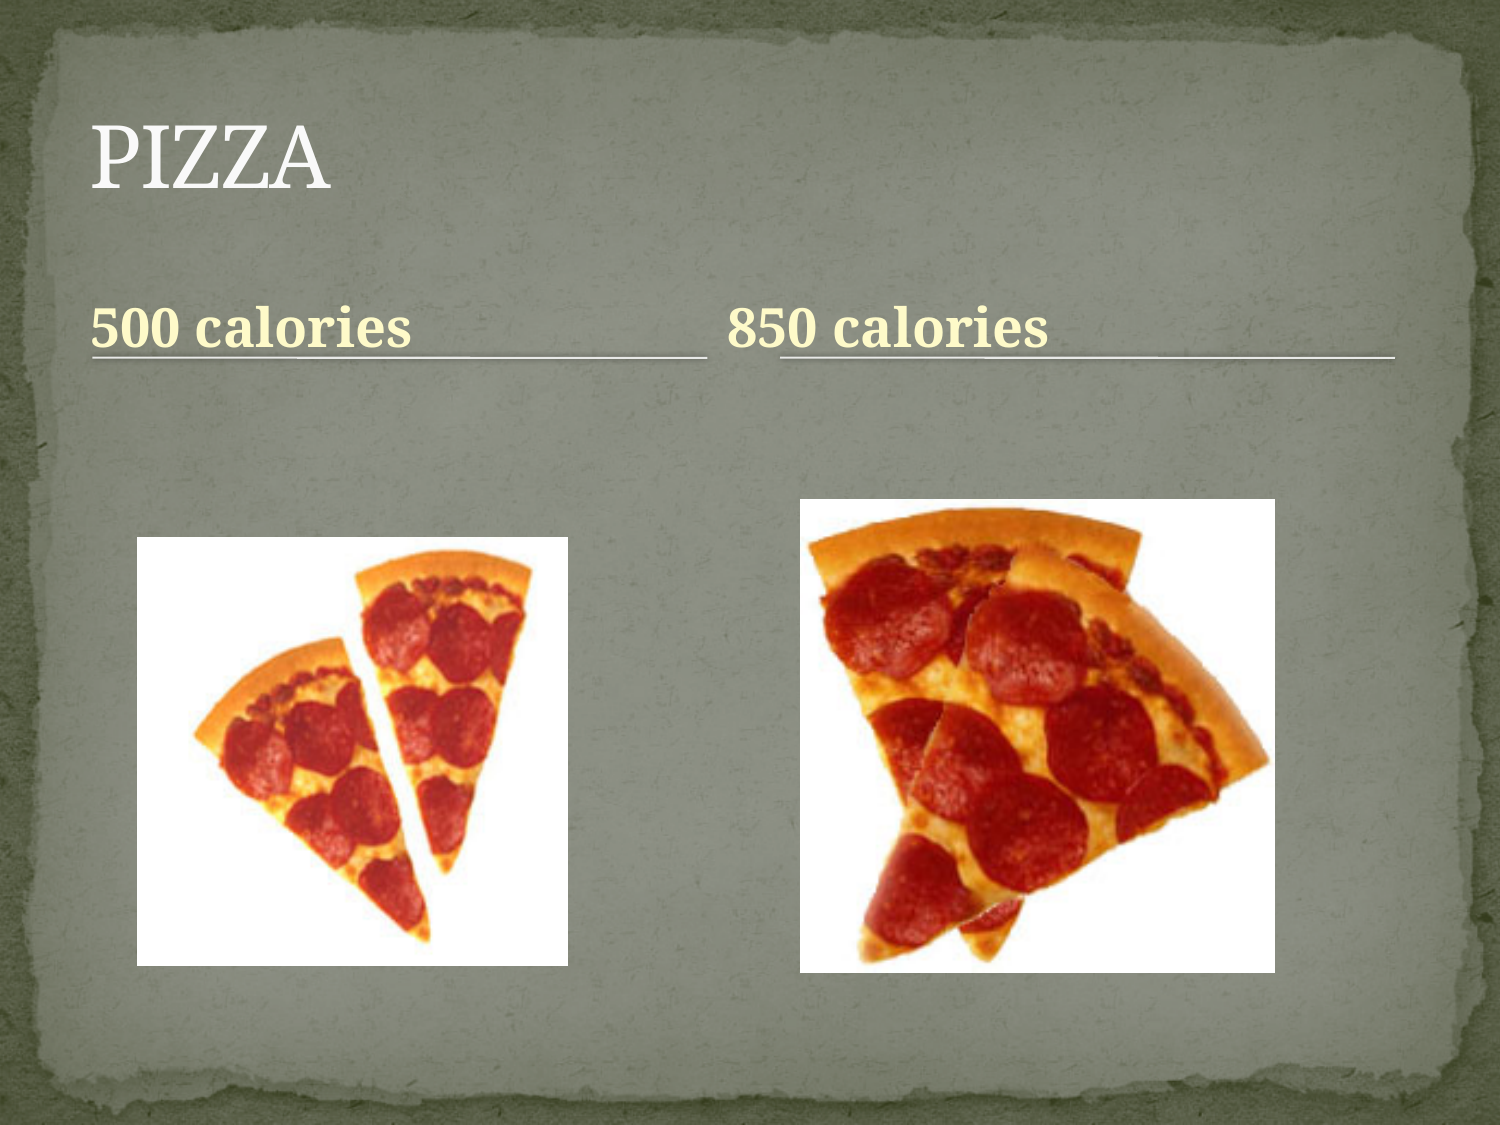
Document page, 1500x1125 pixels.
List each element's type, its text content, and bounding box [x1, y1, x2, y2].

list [139, 539, 567, 965]
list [802, 502, 1275, 972]
title PIZZA [74, 25, 1425, 213]
list 500 calories [73, 255, 677, 368]
picture [137, 537, 568, 966]
list 850 calories [710, 255, 1315, 368]
